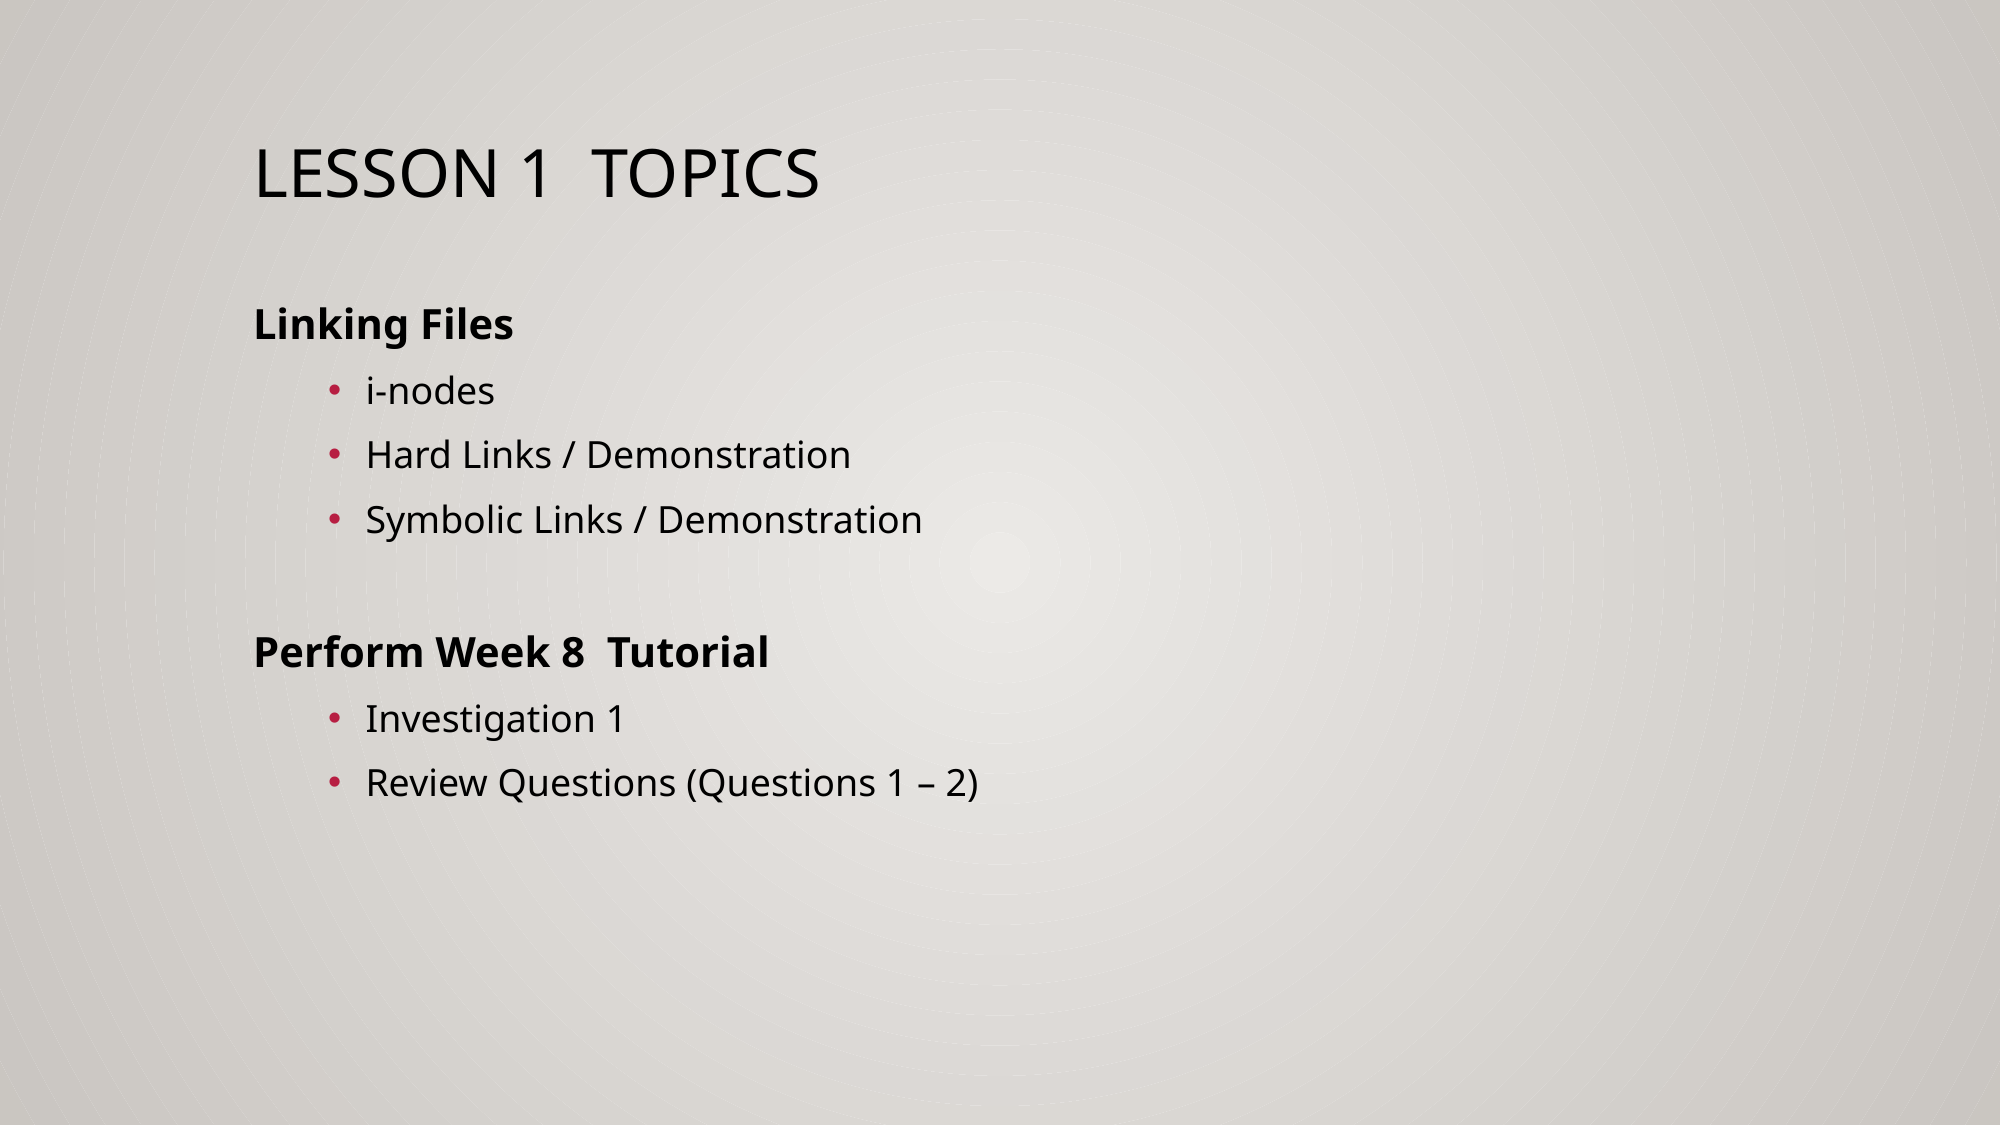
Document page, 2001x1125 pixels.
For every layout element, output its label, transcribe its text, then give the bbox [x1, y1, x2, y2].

list Linking Files i-nodes Hard Links / Demonstration Symbolic Links / Demonstration Perform Week 8 Tutorial Investigation 1 Review Questions (Questions 1 – 2) [238, 279, 1814, 1111]
title Lesson 1 topics [238, 131, 1814, 279]
